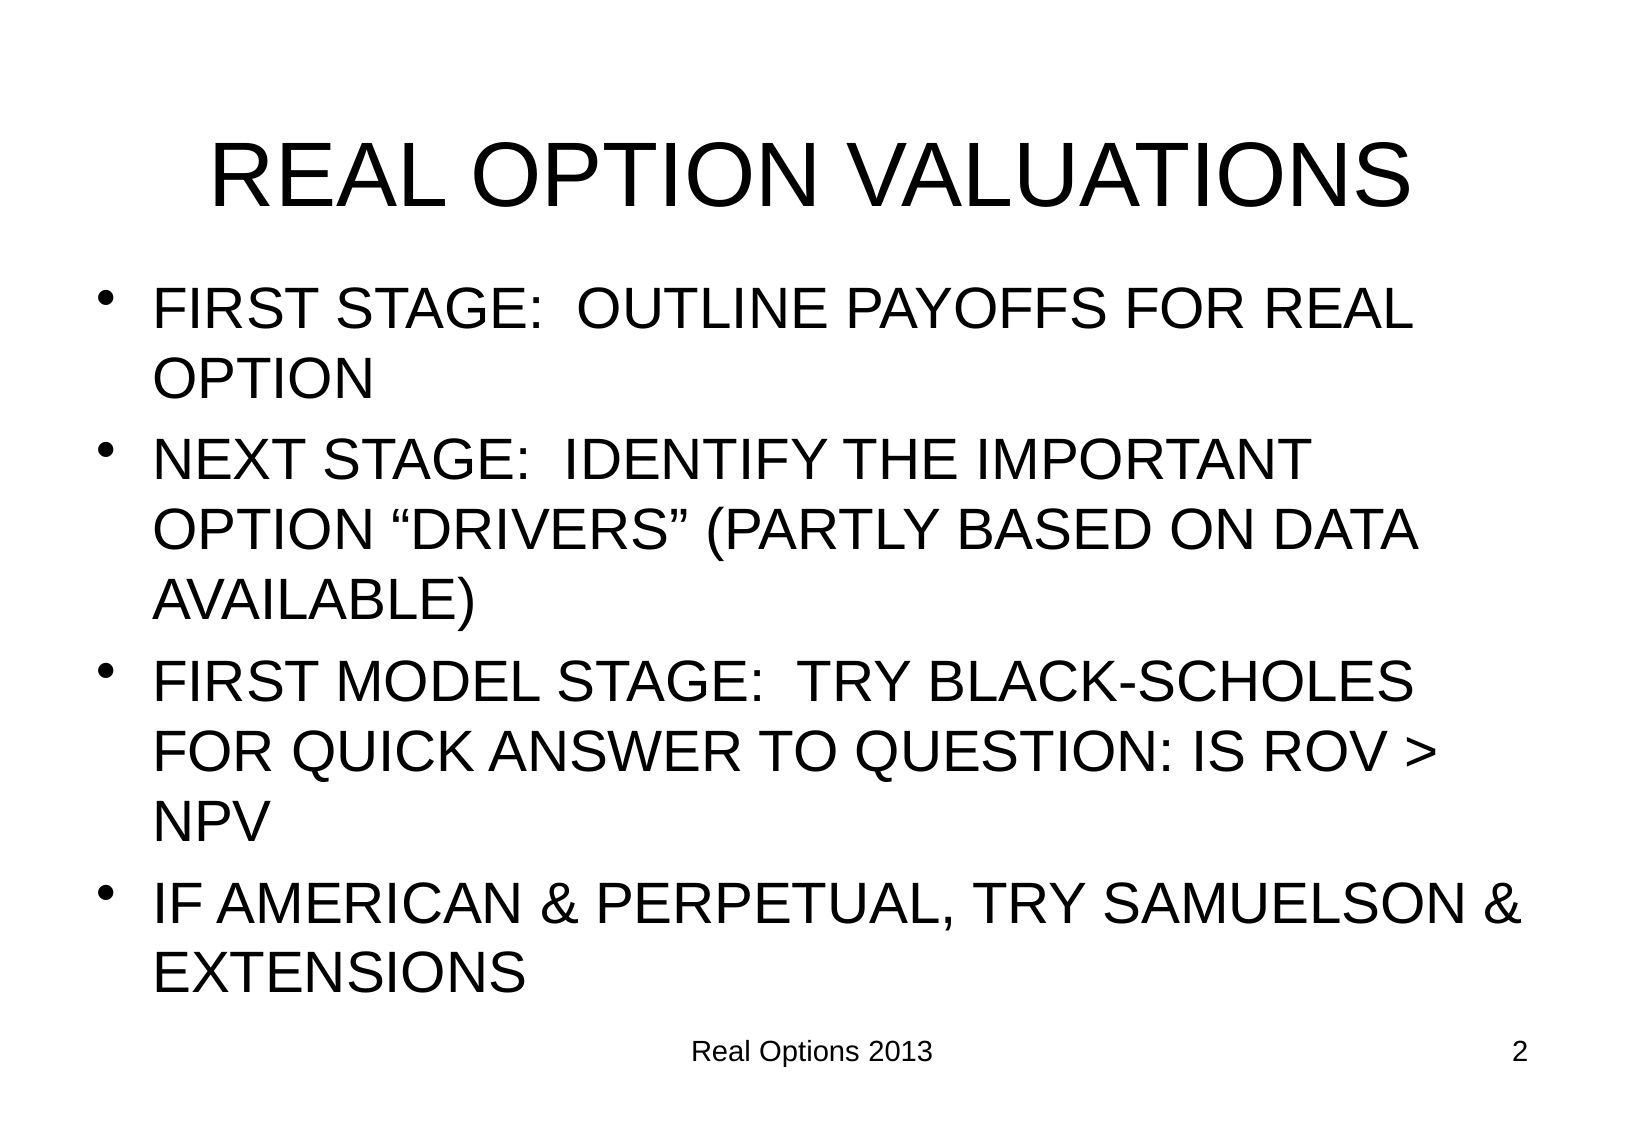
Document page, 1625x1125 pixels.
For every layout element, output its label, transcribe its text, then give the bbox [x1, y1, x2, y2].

footer Real Options 2013 [554, 1024, 1070, 1103]
title REAL OPTION VALUATIONS [80, 44, 1544, 233]
slide_number 2 [1164, 1024, 1544, 1103]
list FIRST STAGE: OUTLINE PAYOFFS FOR REAL OPTION NEXT STAGE: IDENTIFY THE IMPORTANT OPTION “DRIVERS” (PARTLY BASED ON DATA AVAILABLE) FIRST MODEL STAGE: TRY BLACK-SCHOLES FOR QUICK ANSWER TO QUESTION: IS ROV > NPV IF AMERICAN & PERPETUAL, TRY SAMUELSON & EXTENSIONS [80, 262, 1544, 1006]
